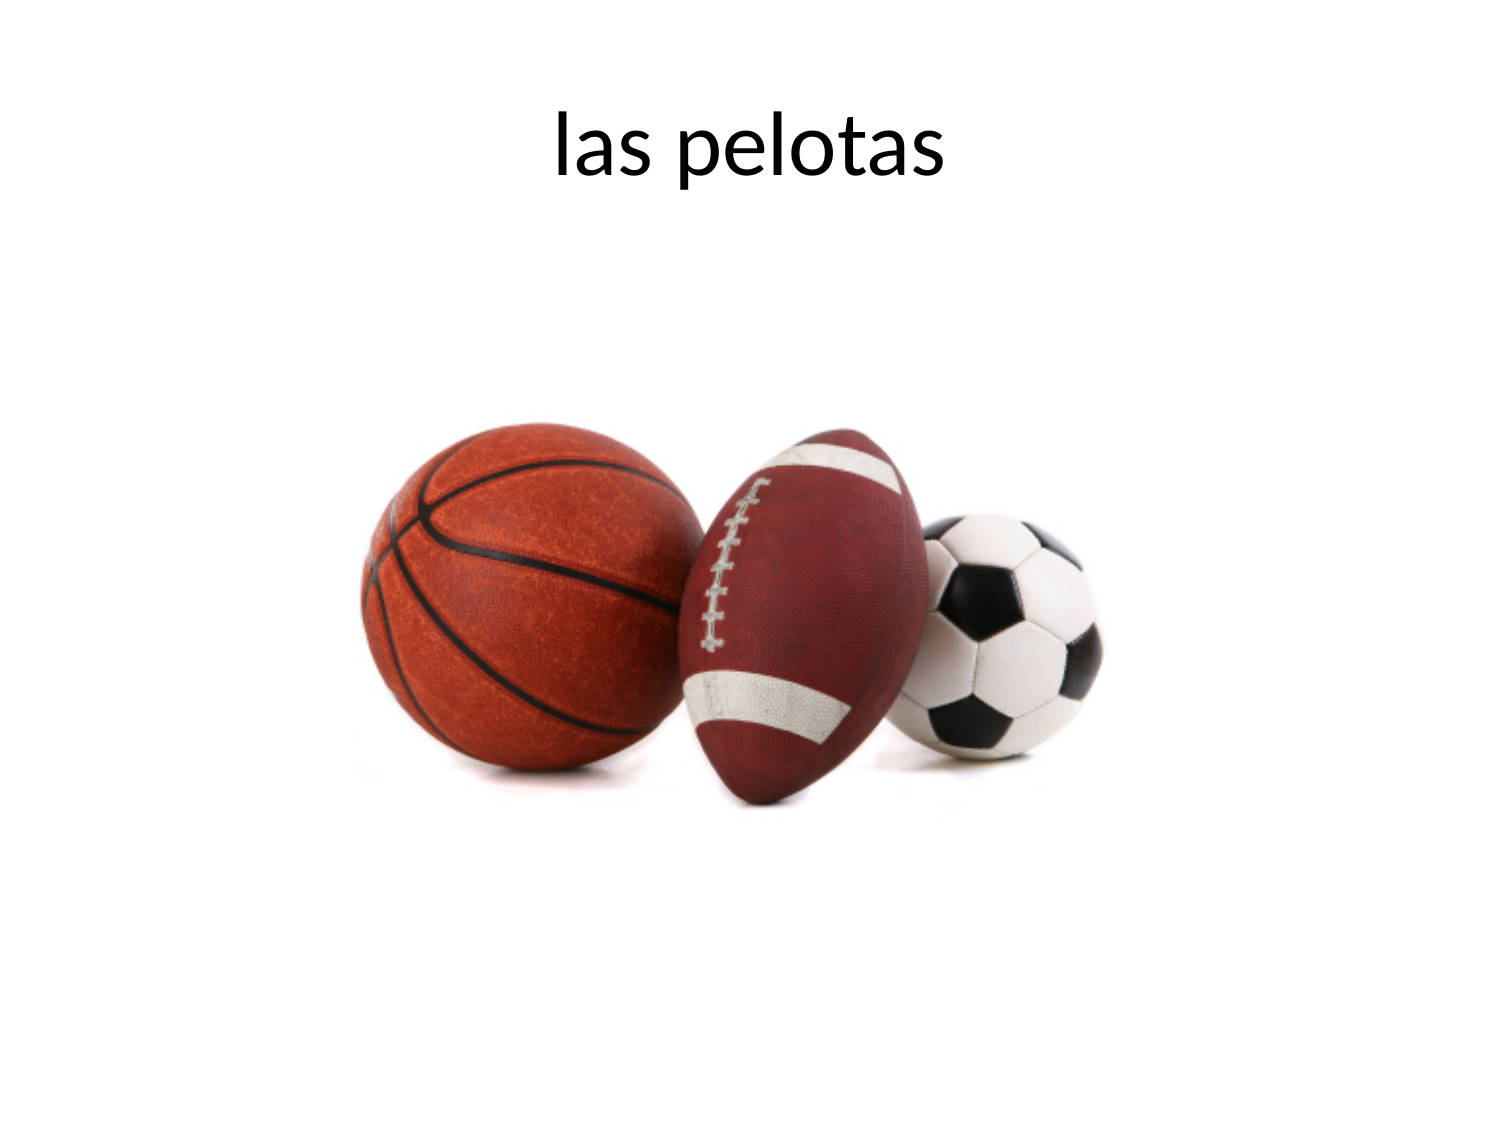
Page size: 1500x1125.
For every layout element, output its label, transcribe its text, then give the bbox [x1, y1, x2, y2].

picture [324, 287, 1159, 841]
title las pelotas [75, 45, 1425, 233]
